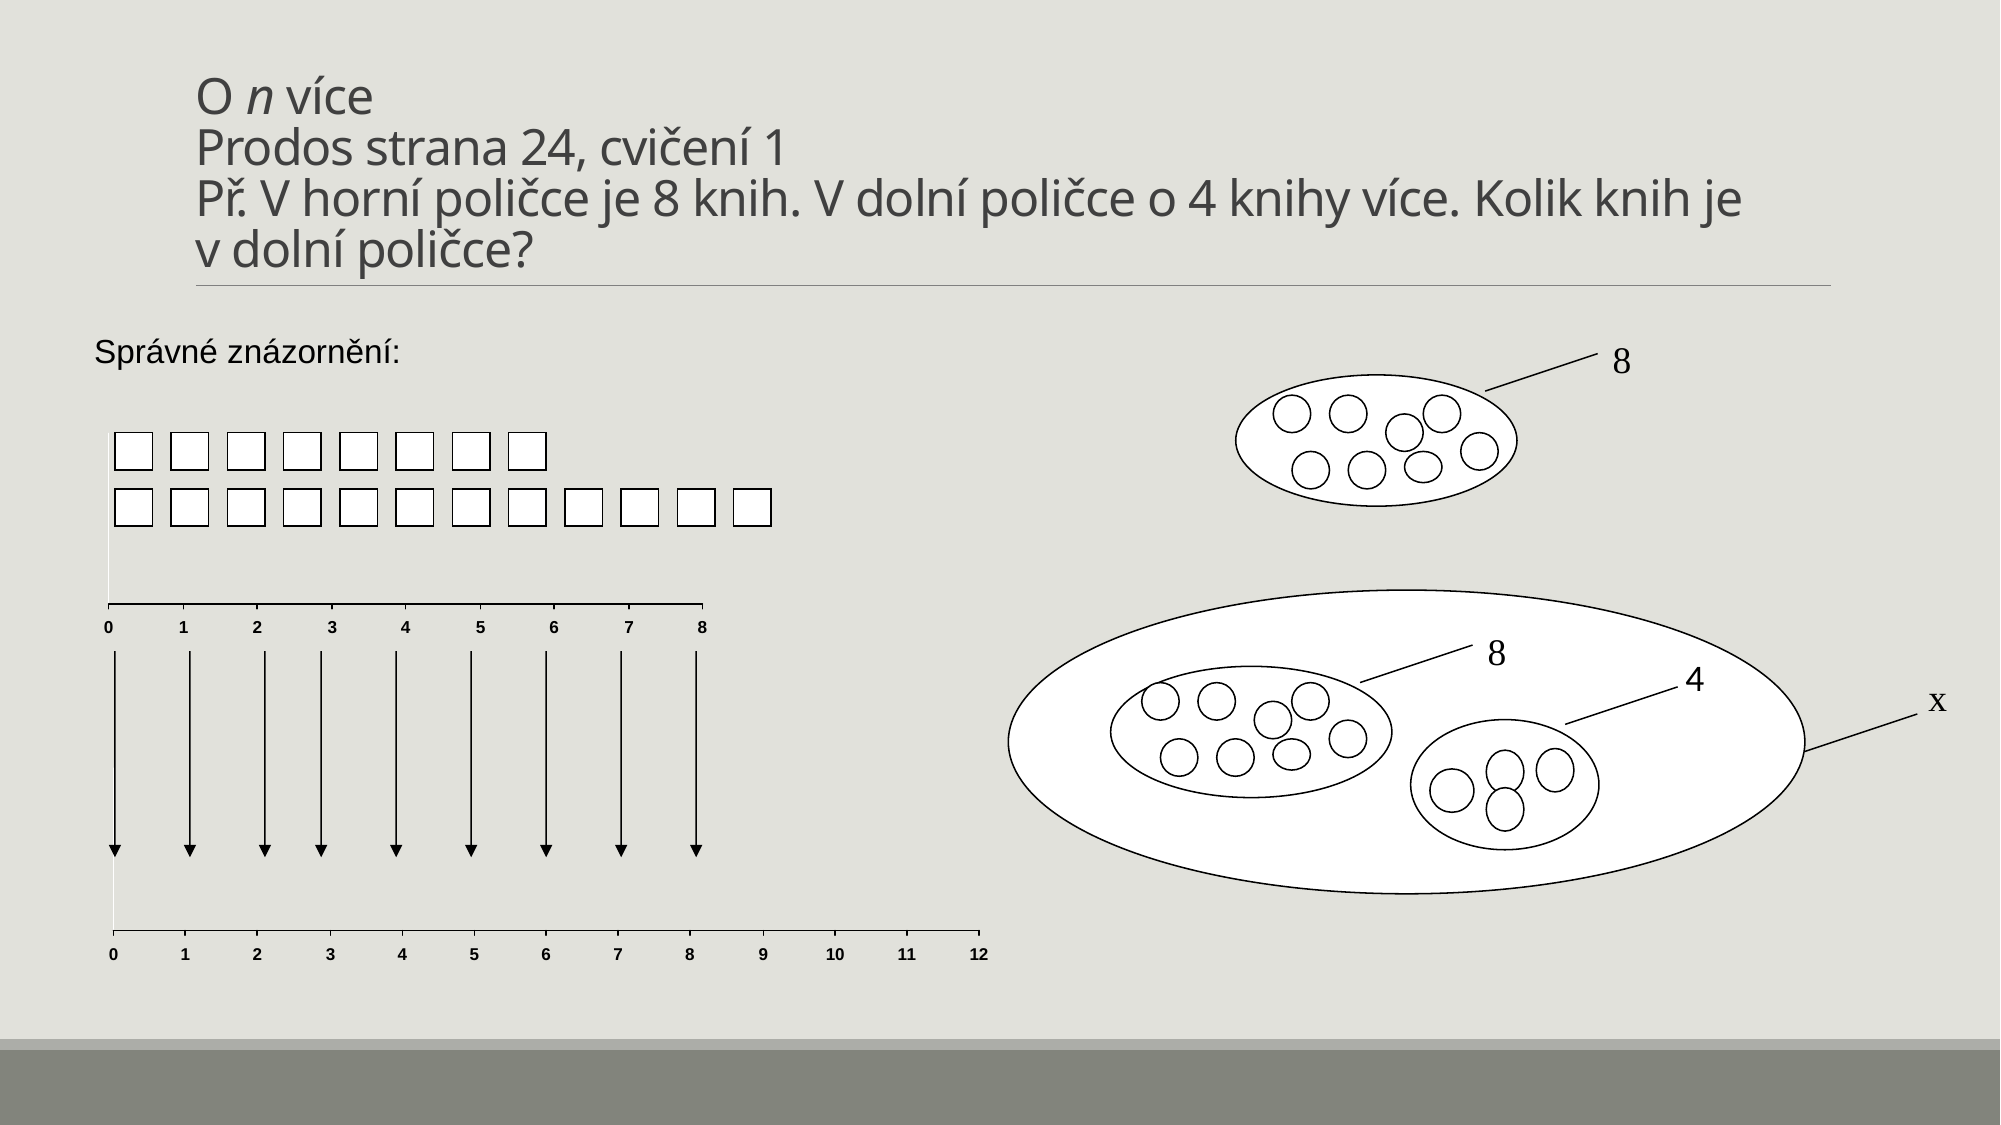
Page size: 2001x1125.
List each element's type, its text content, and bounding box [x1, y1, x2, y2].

text_box [1730, 757, 2000, 833]
text_box x [1913, 667, 1963, 727]
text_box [1410, 646, 1721, 851]
text_box [1729, 652, 1805, 831]
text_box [1141, 682, 1368, 777]
text_box [1025, 787, 1085, 833]
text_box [1110, 620, 1523, 799]
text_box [76, 321, 1016, 997]
text_box [1180, 590, 1709, 643]
title O n více Prodos strana 24, cvičení 1 Př. V horní poličce je 8 knih. V dolní poličce o 4 knihy více. Kolik knih je v dolní poličce? [180, 47, 1830, 285]
text_box [1025, 641, 1661, 894]
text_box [1235, 328, 1648, 507]
